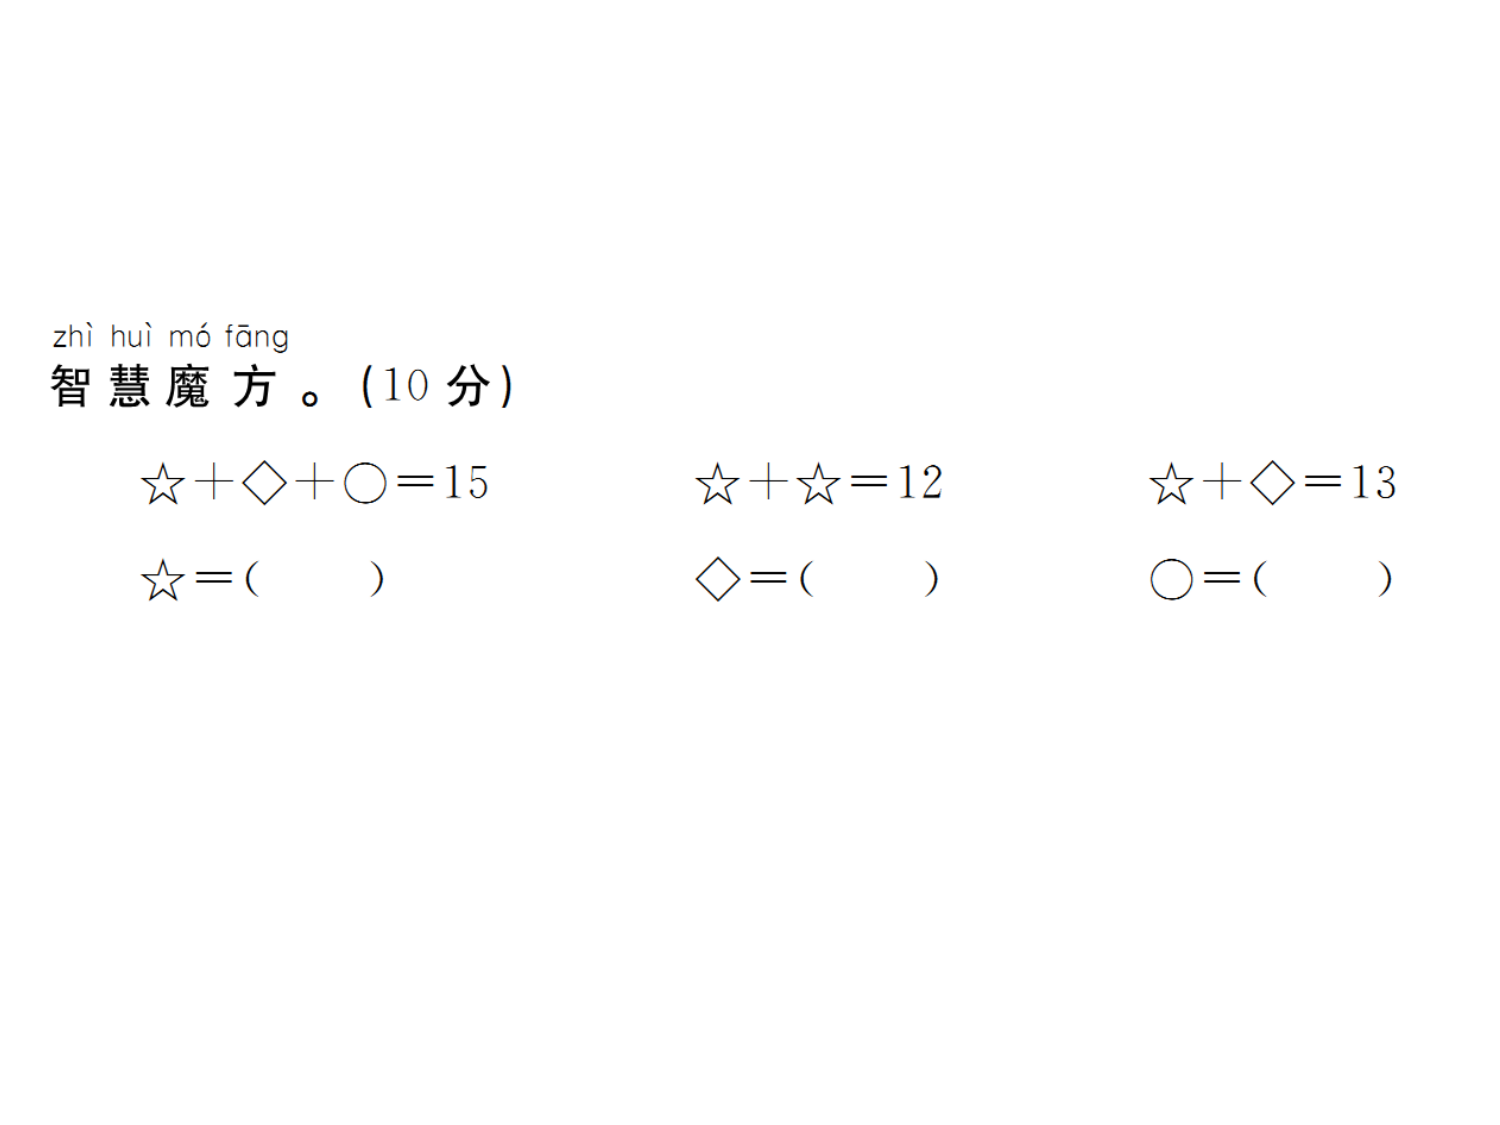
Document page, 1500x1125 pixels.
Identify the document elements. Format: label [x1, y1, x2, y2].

picture [29, 302, 1436, 617]
